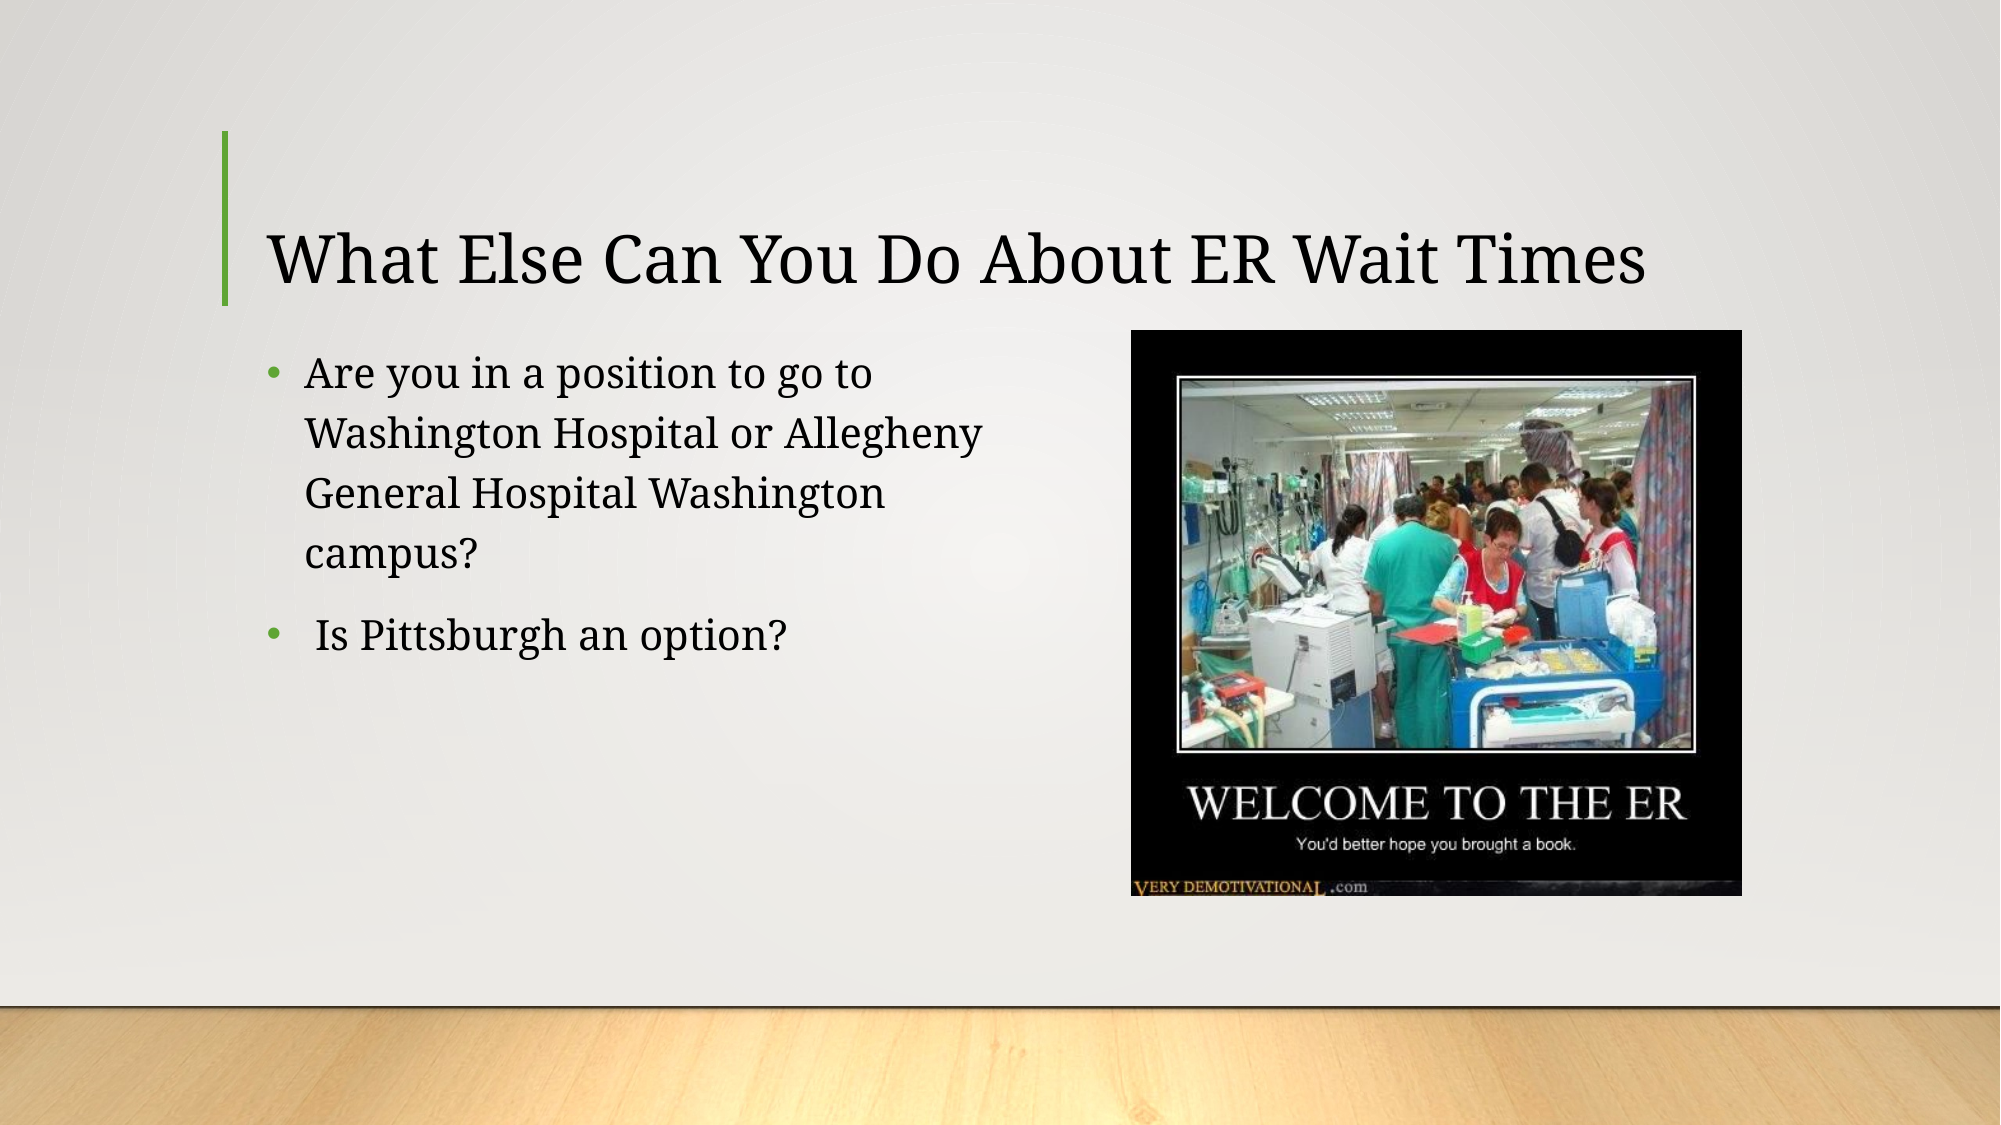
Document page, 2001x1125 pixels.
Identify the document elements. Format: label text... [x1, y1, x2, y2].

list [1130, 330, 1742, 896]
picture [0, 1006, 2000, 1125]
title What Else Can You Do About ER Wait Times [251, 132, 1814, 306]
list Are you in a position to go to Washington Hospital or Allegheny General Hospital Washington campus? Is Pittsburgh an option? [251, 329, 1008, 894]
